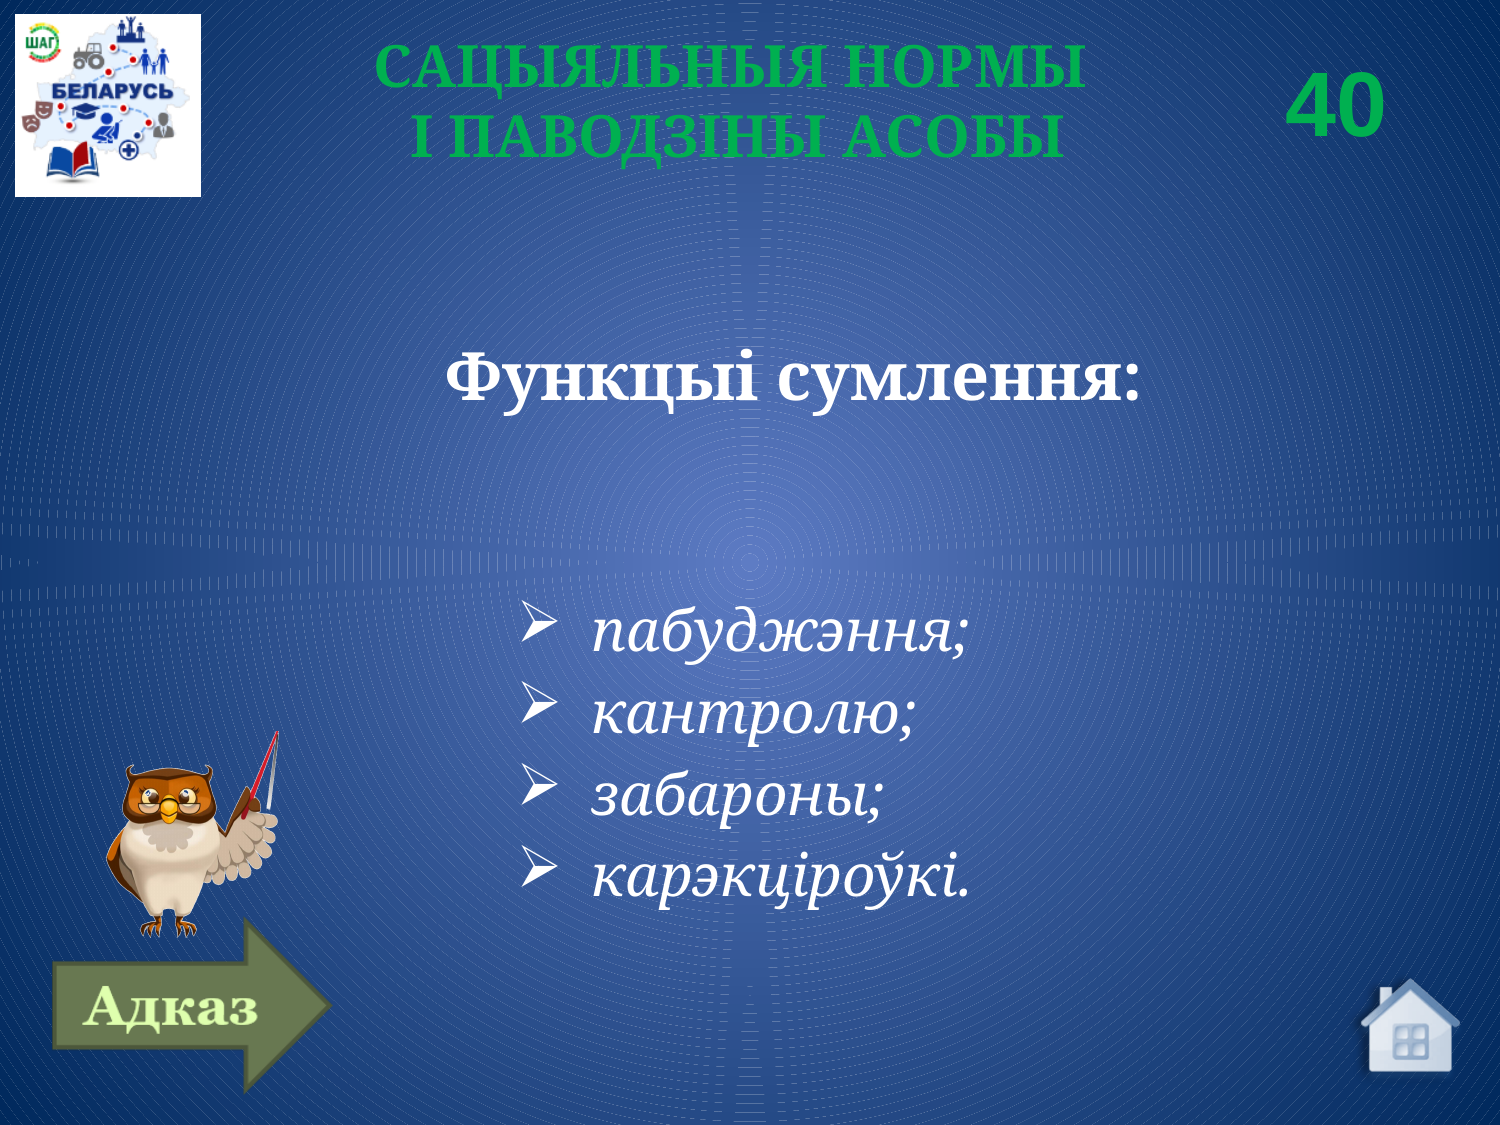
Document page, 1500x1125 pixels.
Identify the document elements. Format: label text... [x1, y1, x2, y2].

picture [15, 14, 201, 197]
text_box САЦЫЯЛЬНЫЯ НОРМЫ І ПАВОДЗІНЫ АСОБЫ [204, 22, 1298, 178]
text_box Функцыі сумлення: [108, 326, 1480, 421]
text_box пабуджэння; кантролю; забароны; карэкціроўкі. [501, 586, 1223, 916]
text_box 40 [1298, 37, 1407, 163]
picture [1348, 971, 1471, 1095]
picture [50, 731, 333, 1095]
